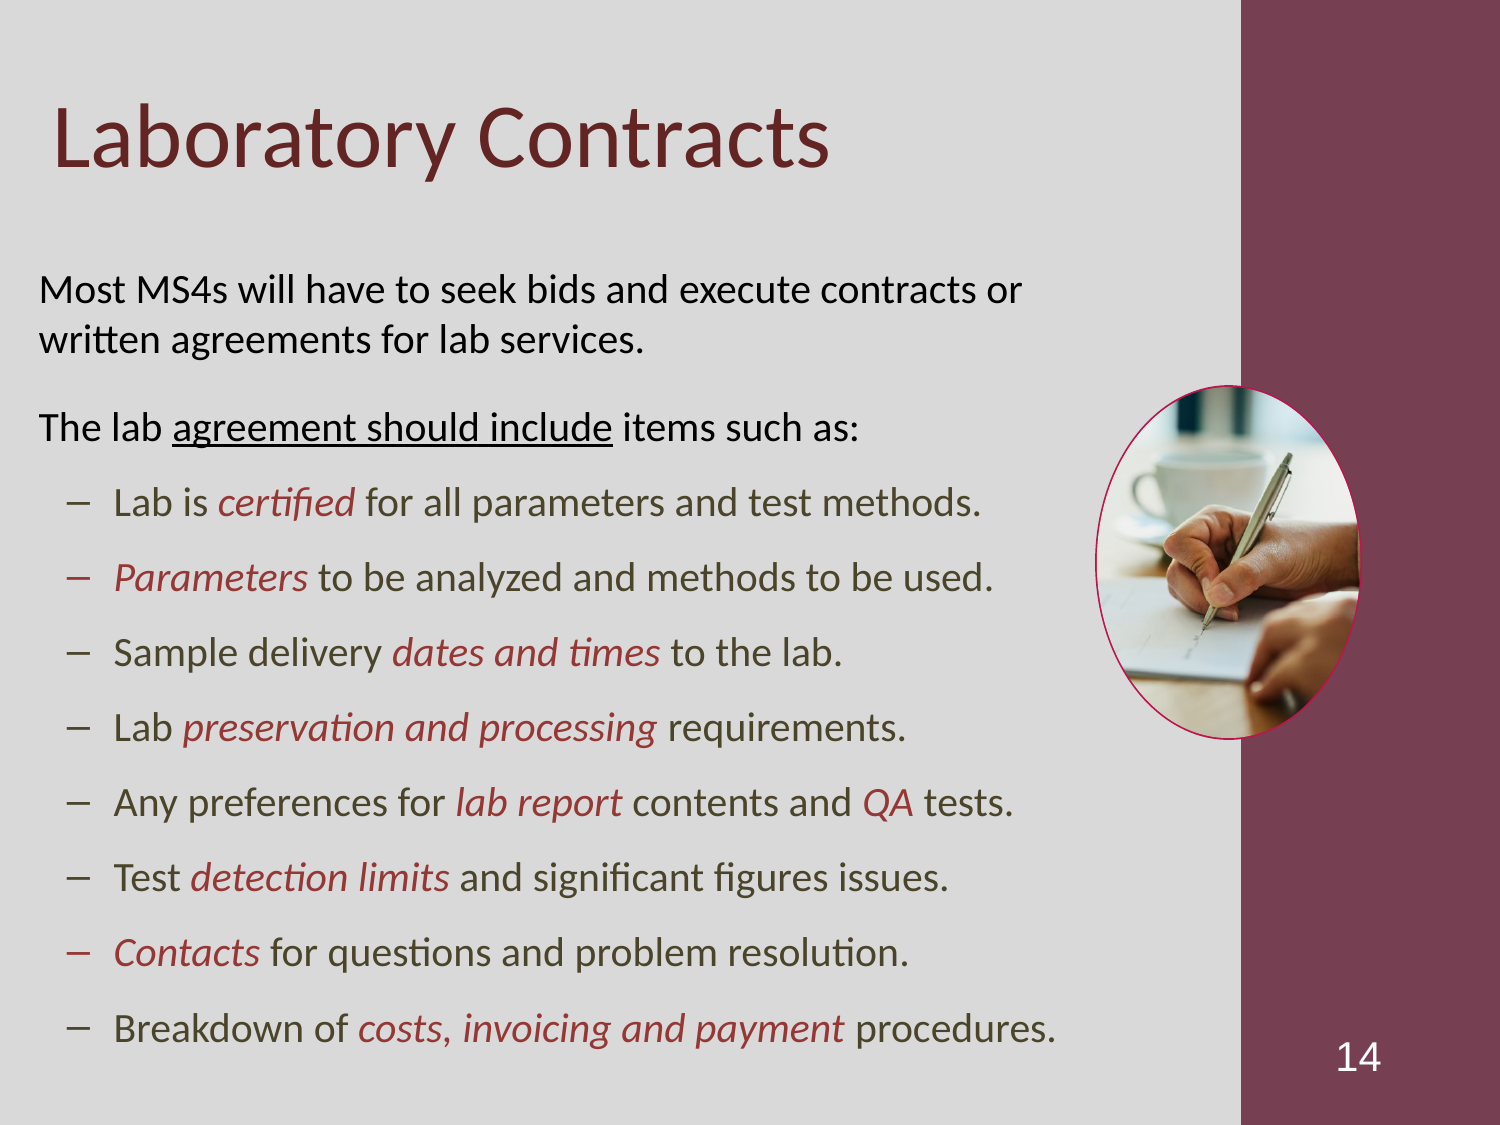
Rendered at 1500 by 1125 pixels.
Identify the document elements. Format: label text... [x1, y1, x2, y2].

picture [1096, 386, 1361, 739]
text_box [1239, 0, 1500, 1125]
list Most MS4s will have to seek bids and execute contracts or written agreements for lab services. The lab agreement should include items such as: Lab is certified for all parameters and test methods. Parameters to be analyzed and methods to be used. Sample delivery dates and times to the lab. Lab preservation and processing requirements. Any preferences for lab report contents and QA tests. Test detection limits and significant figures issues. Contacts for questions and problem resolution. Breakdown of costs, invoicing and payment procedures. [23, 237, 1102, 1075]
title Laboratory Contracts [37, 50, 957, 213]
slide_number 14 [1272, 1025, 1397, 1085]
